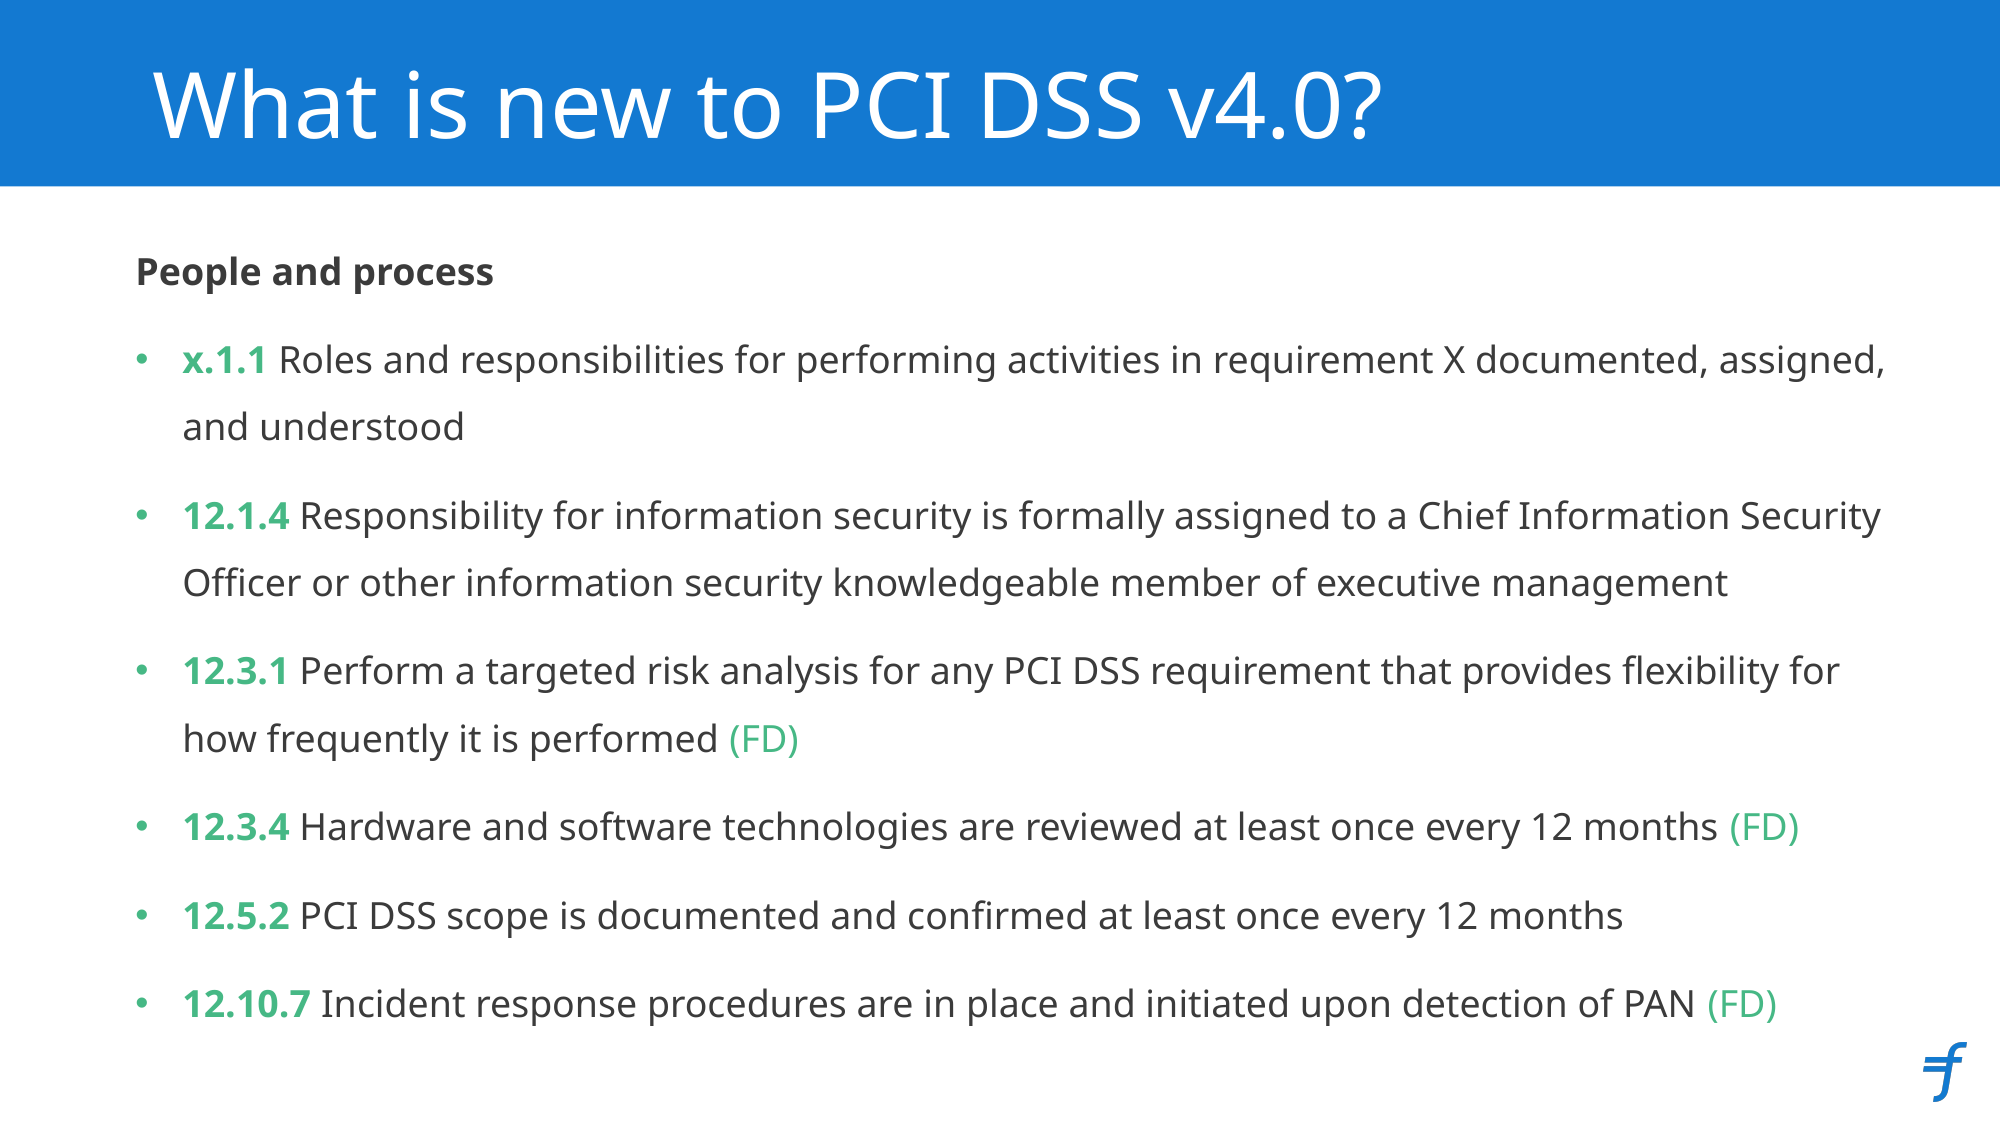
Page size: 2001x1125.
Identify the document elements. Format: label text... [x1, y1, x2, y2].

text_box People and process x.1.1 Roles and responsibilities for performing activities in requirement X documented, assigned, and understood 12.1.4 Responsibility for information security is formally assigned to a Chief Information Security Officer or other information security knowledgeable member of executive management 12.3.1 Perform a targeted risk analysis for any PCI DSS requirement that provides flexibility for how frequently it is performed (FD) 12.3.4 Hardware and software technologies are reviewed at least once every 12 months (FD) 12.5.2 PCI DSS scope is documented and confirmed at least once every 12 months 12.10.7 Incident response procedures are in place and initiated upon detection of PAN (FD) [123, 224, 1906, 1114]
picture [1923, 1042, 1967, 1102]
title What is new to PCI DSS v4.0? [137, 43, 1863, 174]
